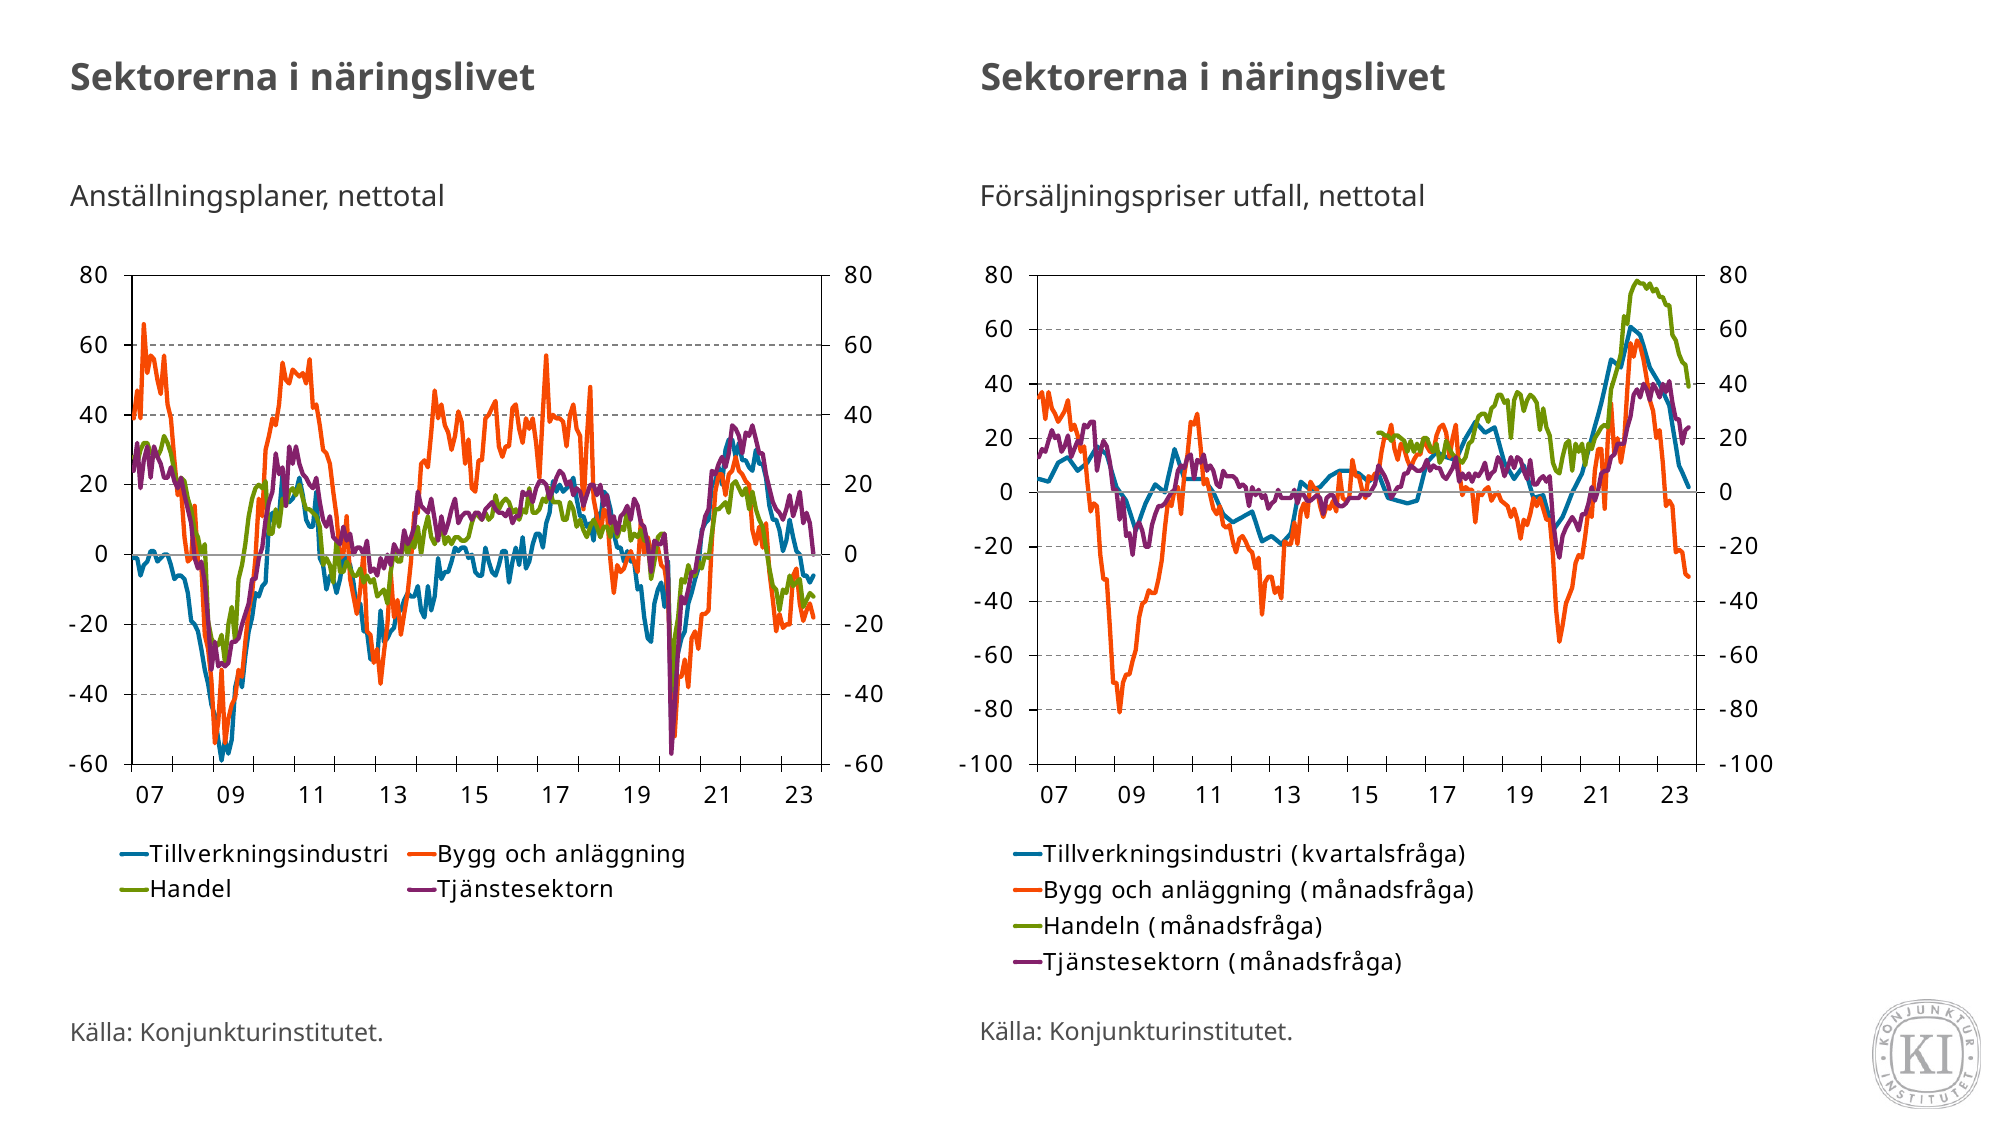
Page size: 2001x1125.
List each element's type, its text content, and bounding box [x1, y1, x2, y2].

list Försäljningspriser utfall, nettotal [964, 137, 1848, 220]
list Källa: Konjunkturinstitutet. [964, 1008, 1848, 1106]
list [51, 249, 939, 908]
picture [1872, 999, 1981, 1109]
title Sektorerna i näringslivet [55, 45, 938, 128]
subtitle Källa: Konjunkturinstitutet. [55, 1008, 938, 1106]
list Sektorerna i näringslivet [965, 45, 1849, 129]
list Anställningsplaner, nettotal [55, 137, 938, 220]
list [941, 249, 1829, 981]
